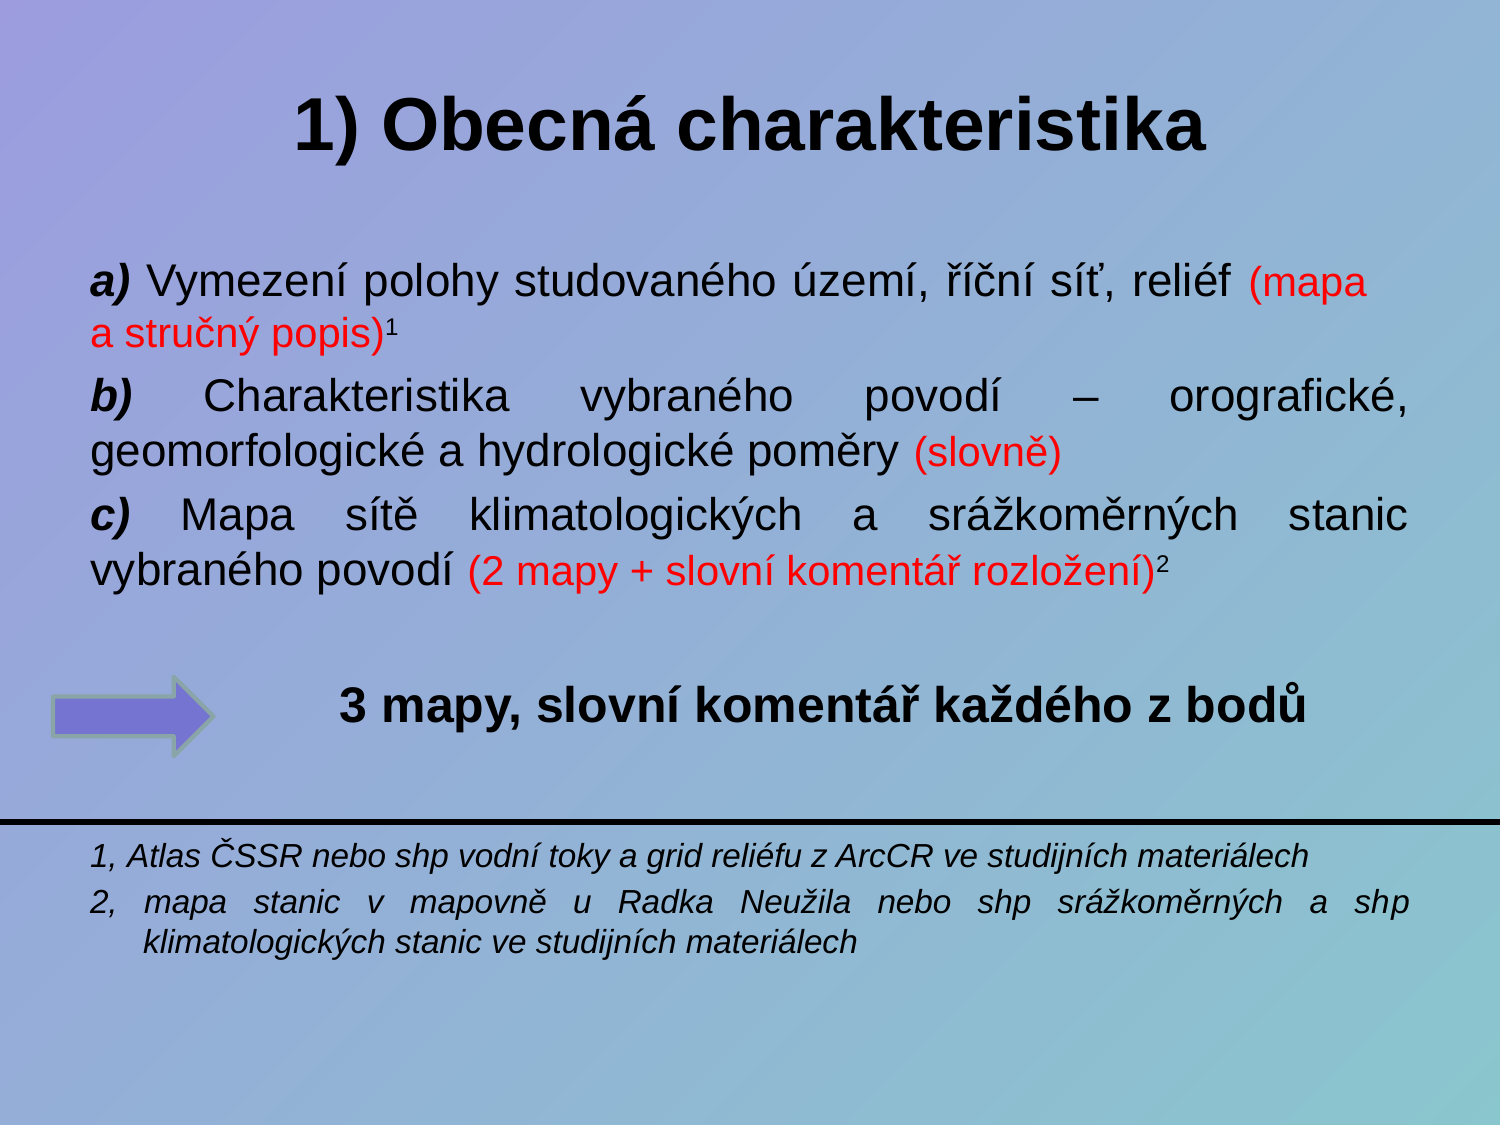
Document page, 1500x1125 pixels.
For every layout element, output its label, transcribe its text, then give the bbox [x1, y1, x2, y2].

list a) Vymezení polohy studovaného území, říční síť, reliéf (mapa a stručný popis)1 b) Charakteristika vybraného povodí – orografické, geomorfologické a hydrologické poměry (slovně) c) Mapa sítě klimatologických a srážkoměrných stanic vybraného povodí (2 mapy + slovní komentář rozložení)2 3 mapy, slovní komentář každého z bodů 1, Atlas ČSSR nebo shp vodní toky a grid reliéfu z ArcCR ve studijních materiálech 2, mapa stanic v mapovně u Radka Neužila nebo shp srážkoměrných a shp klimatologických stanic ve studijních materiálech [75, 243, 1425, 819]
title 1) Obecná charakteristika [75, 45, 1425, 197]
list a) Vymezení polohy studovaného území, říční síť, reliéf (mapa a stručný popis)1 b) Charakteristika vybraného povodí – orografické, geomorfologické a hydrologické poměry (slovně) c) Mapa sítě klimatologických a srážkoměrných stanic vybraného povodí (2 mapy + slovní komentář rozložení)2 3 mapy, slovní komentář každého z bodů 1, Atlas ČSSR nebo shp vodní toky a grid reliéfu z ArcCR ve studijních materiálech 2, mapa stanic v mapovně u Radka Neužila nebo shp srážkoměrných a shp klimatologických stanic ve studijních materiálech [75, 831, 1425, 1094]
text_box [50, 674, 216, 759]
